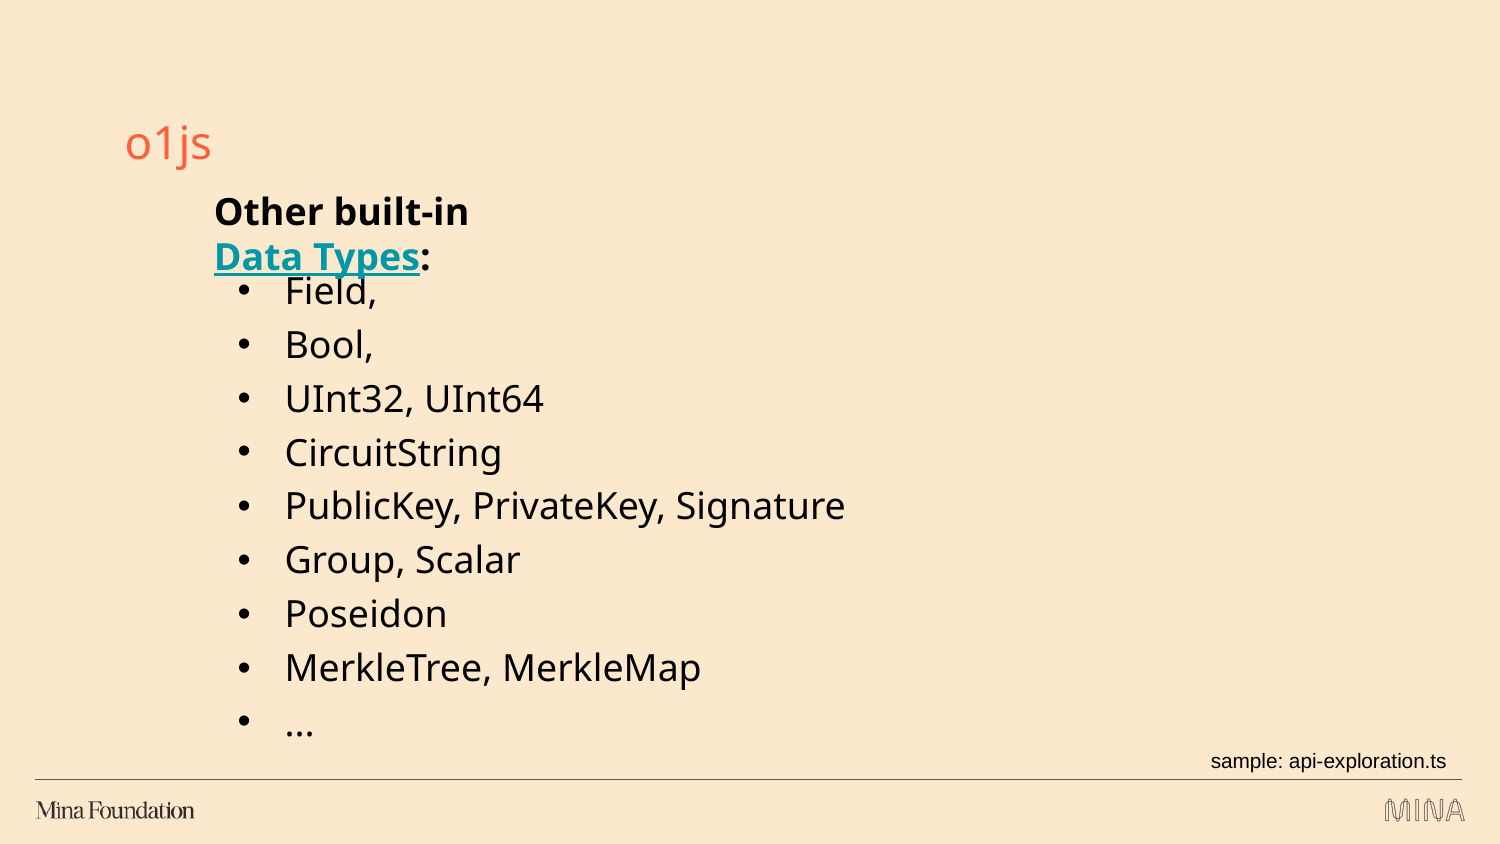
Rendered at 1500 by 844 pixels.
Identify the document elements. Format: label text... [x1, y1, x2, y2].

text_box Other built-in Data Types: [199, 180, 700, 291]
text_box o1js [109, 98, 1115, 164]
picture [1380, 792, 1470, 828]
text_box Field, Bool, UInt32, UInt64 CircuitString PublicKey, PrivateKey, Signature Group, Scalar Poseidon MerkleTree, MerkleMap ... [222, 250, 1135, 751]
text_box sample: api-exploration.ts [1196, 740, 1500, 780]
picture [35, 796, 195, 824]
